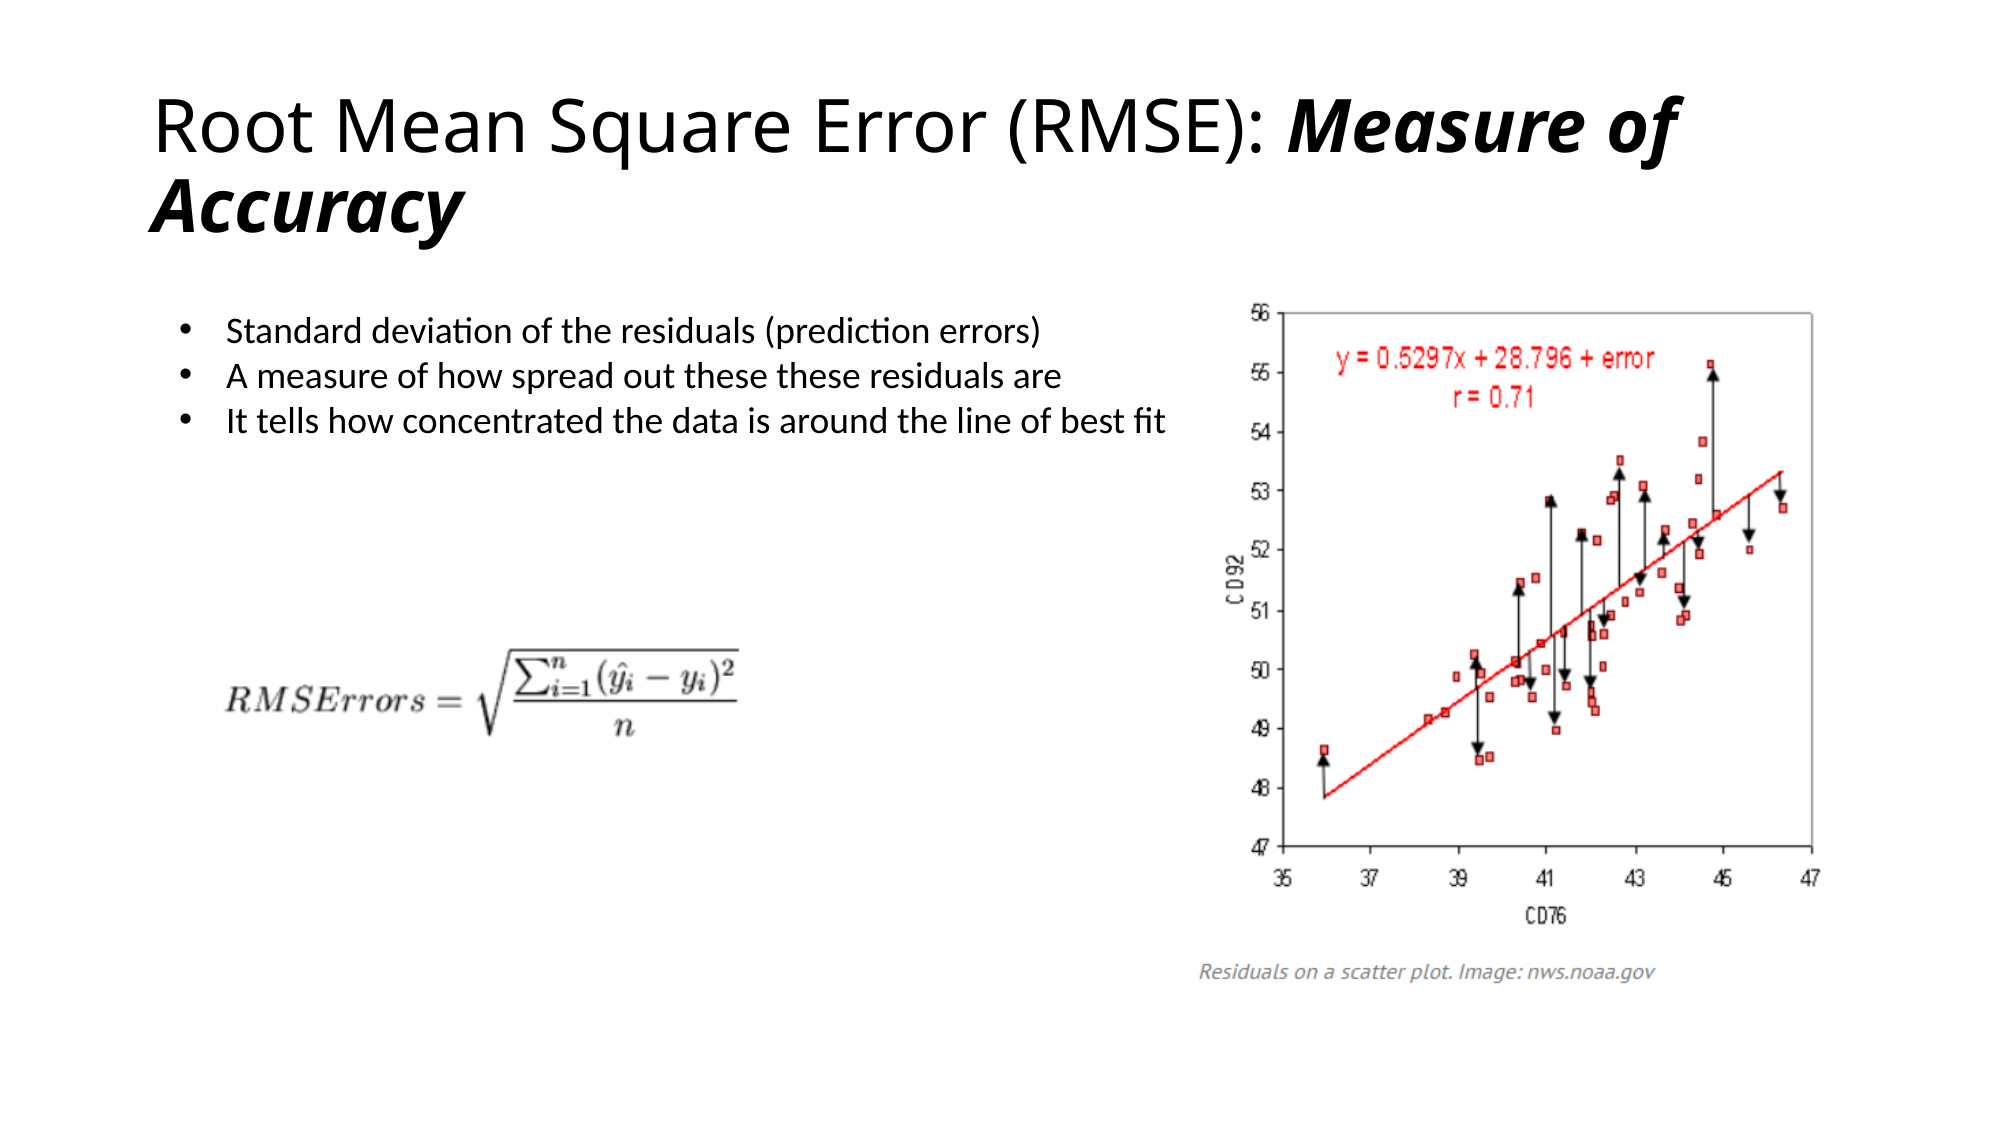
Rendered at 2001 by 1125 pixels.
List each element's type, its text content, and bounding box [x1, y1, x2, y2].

title Root Mean Square Error (RMSE): Measure of Accuracy [137, 59, 1863, 278]
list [195, 570, 821, 779]
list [1181, 277, 1885, 1005]
text_box Standard deviation of the residuals (prediction errors) A measure of how spread out these these residuals are It tells how concentrated the data is around the line of best fit [164, 298, 1181, 448]
